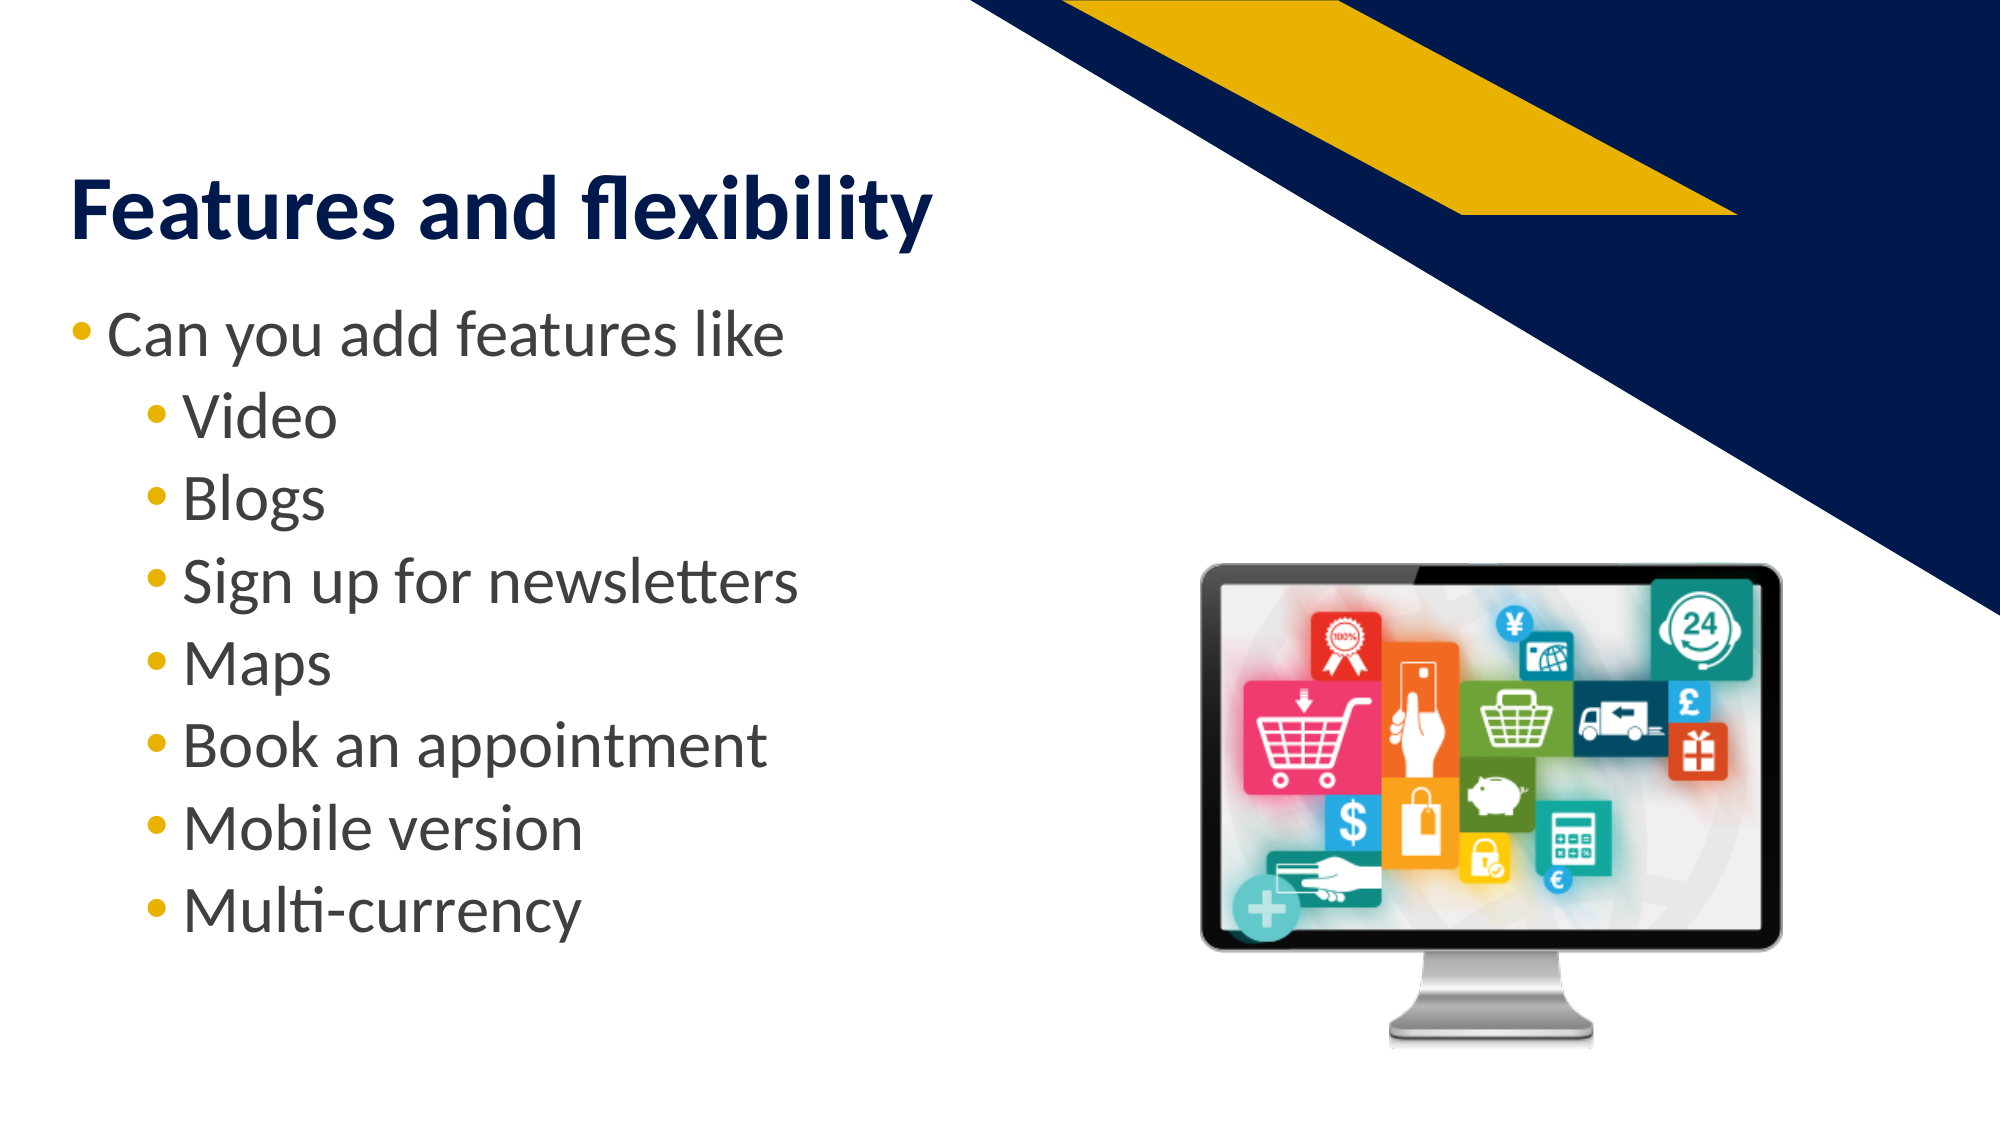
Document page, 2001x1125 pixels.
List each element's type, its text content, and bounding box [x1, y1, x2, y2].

title Features and flexibility [55, 59, 1916, 259]
list Can you add features like Video Blogs Sign up for newsletters Maps Book an appointment Mobile version Multi-currency [55, 291, 1916, 1066]
picture [1200, 562, 1783, 1050]
